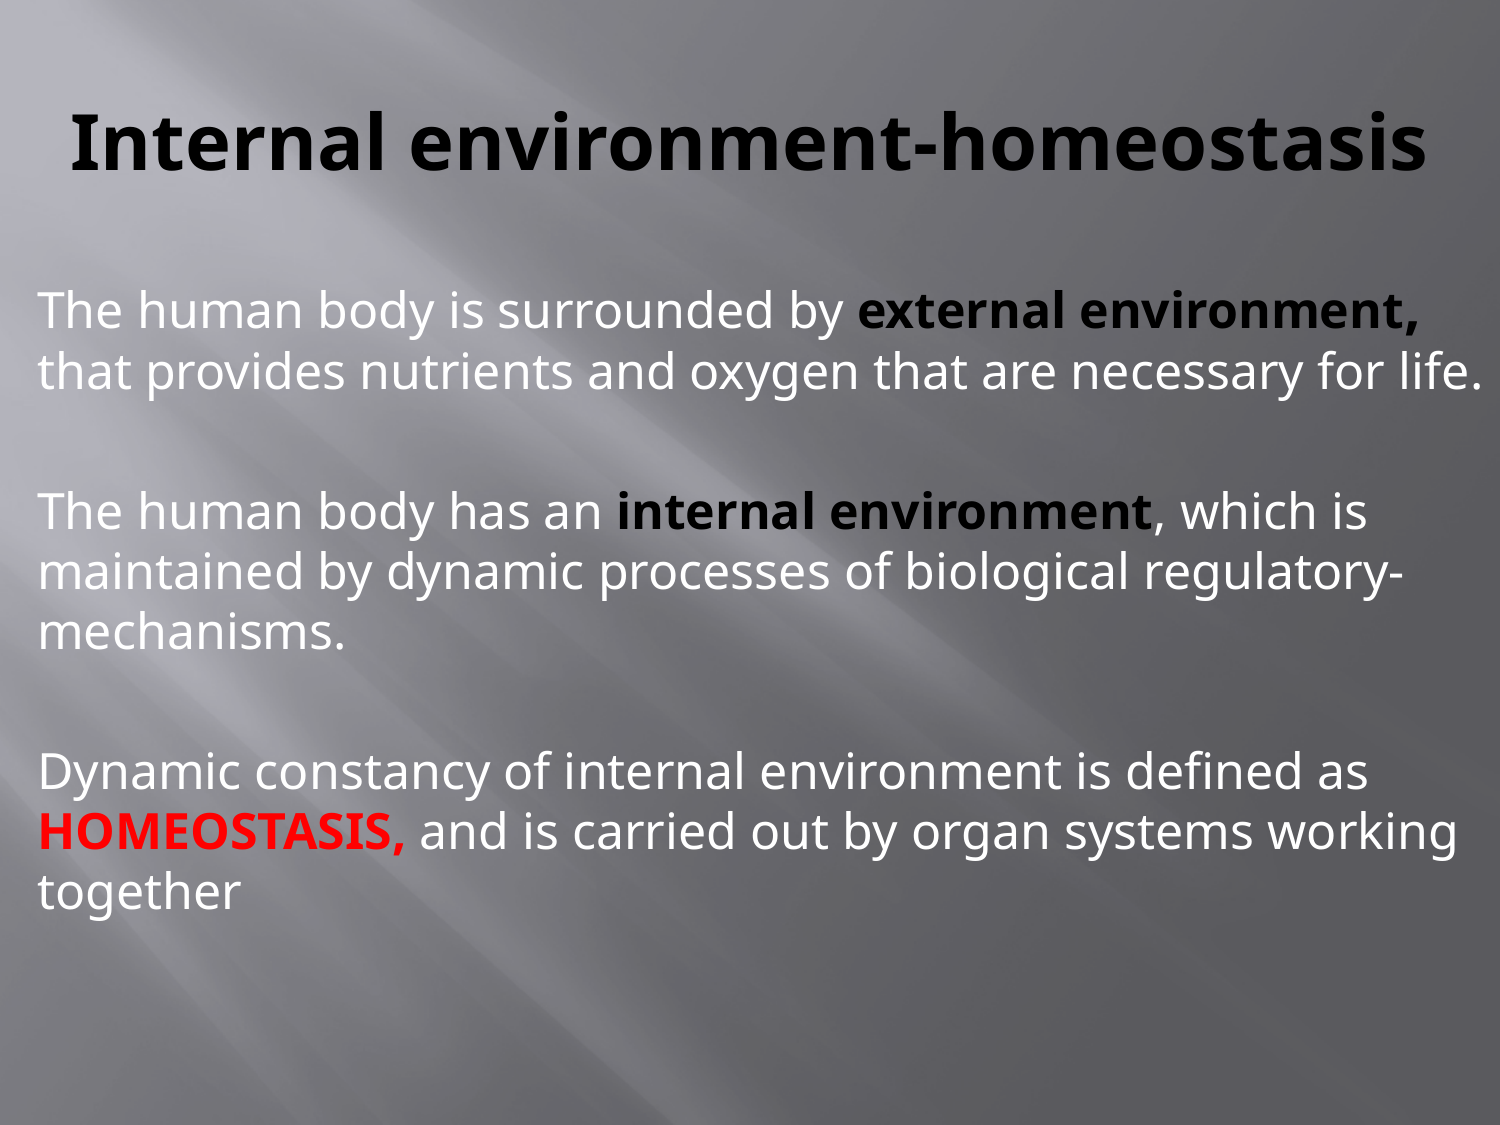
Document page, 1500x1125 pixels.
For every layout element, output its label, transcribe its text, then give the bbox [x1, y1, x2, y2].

list The human body is surrounded by external environment, that provides nutrients and oxygen that are necessary for life. The human body has an internal environment, which is maintained by dynamic processes of biological regulatory-mechanisms. Dynamic constancy of internal environment is defined as HOMEOSTASIS, and is carried out by organ systems working together [0, 262, 1500, 1035]
title Internal environment-homeostasis [12, 45, 1488, 233]
